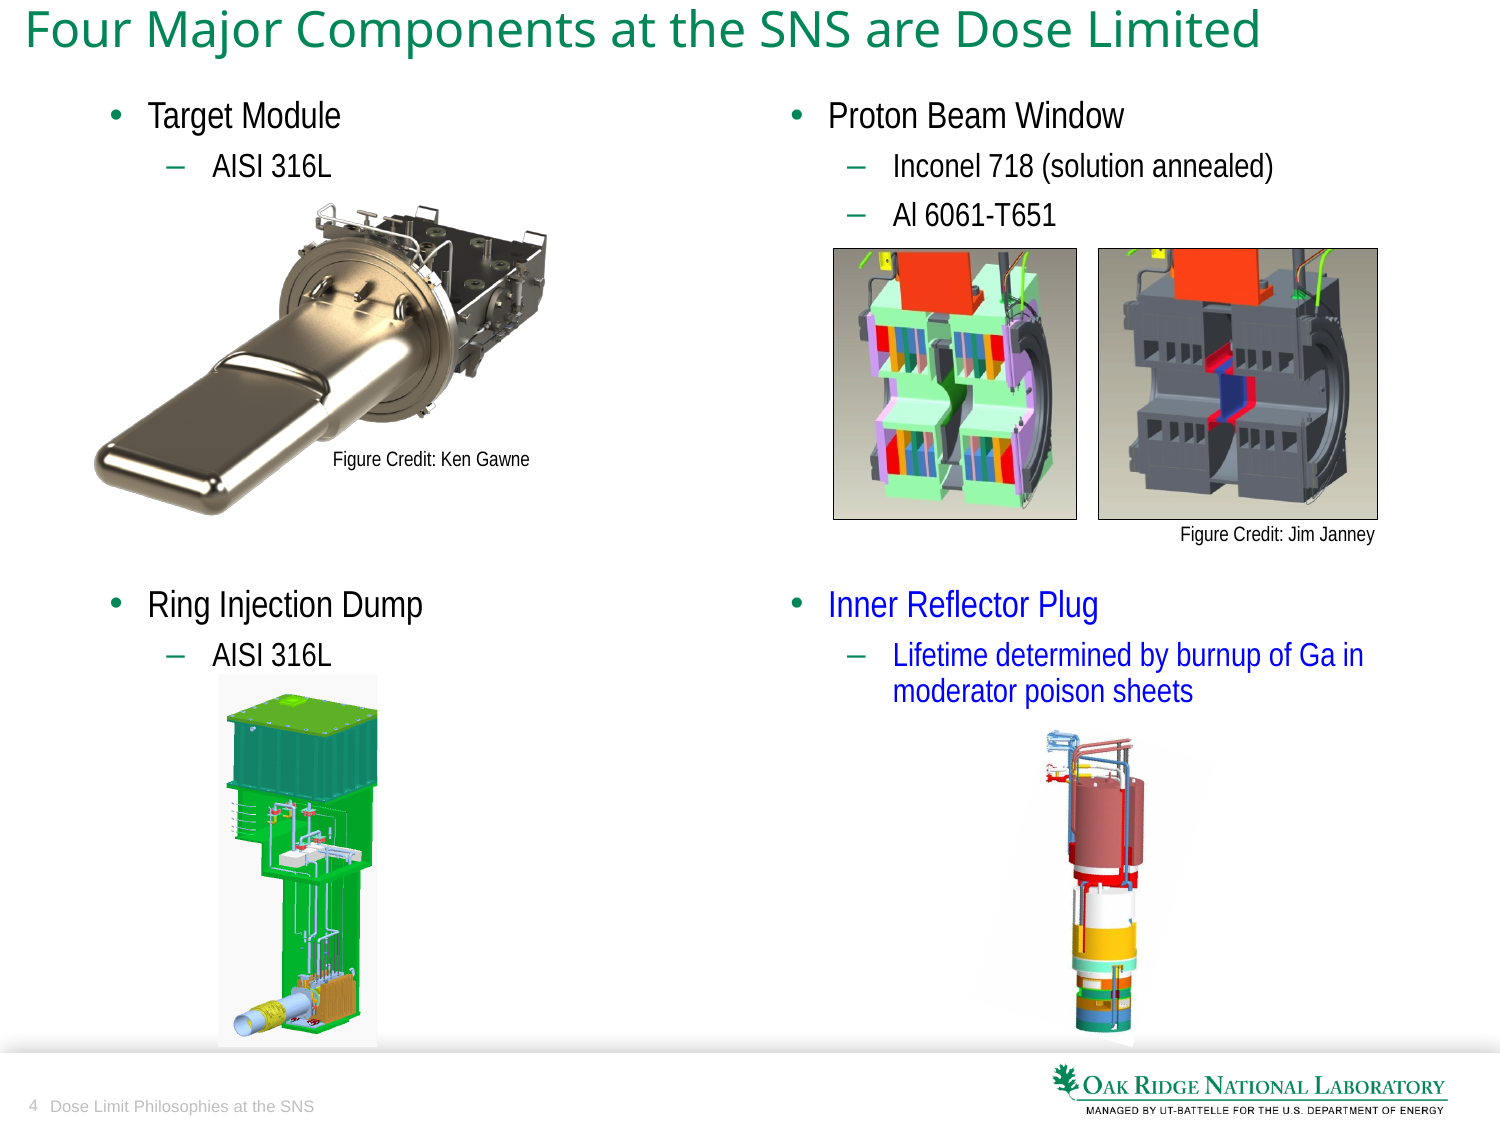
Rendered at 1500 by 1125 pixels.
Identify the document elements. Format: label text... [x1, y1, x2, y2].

text_box Figure Credit: Jim Janney [1163, 513, 1392, 554]
picture [833, 248, 1077, 520]
picture [1052, 1063, 1448, 1114]
picture [1098, 248, 1378, 520]
picture [57, 171, 615, 538]
title Four Major Components at the SNS are Dose Limited [9, 0, 1477, 68]
picture [970, 716, 1214, 1046]
list Target Module AISI 316L Ring Injection Dump AISI 316L [94, 88, 811, 689]
picture [218, 673, 378, 1047]
text_box Proton Beam Window Inconel 718 (solution annealed) Al 6061-T651 Inner Reflector Plug Lifetime determined by burnup of Ga in moderator poison sheets [775, 88, 1492, 718]
